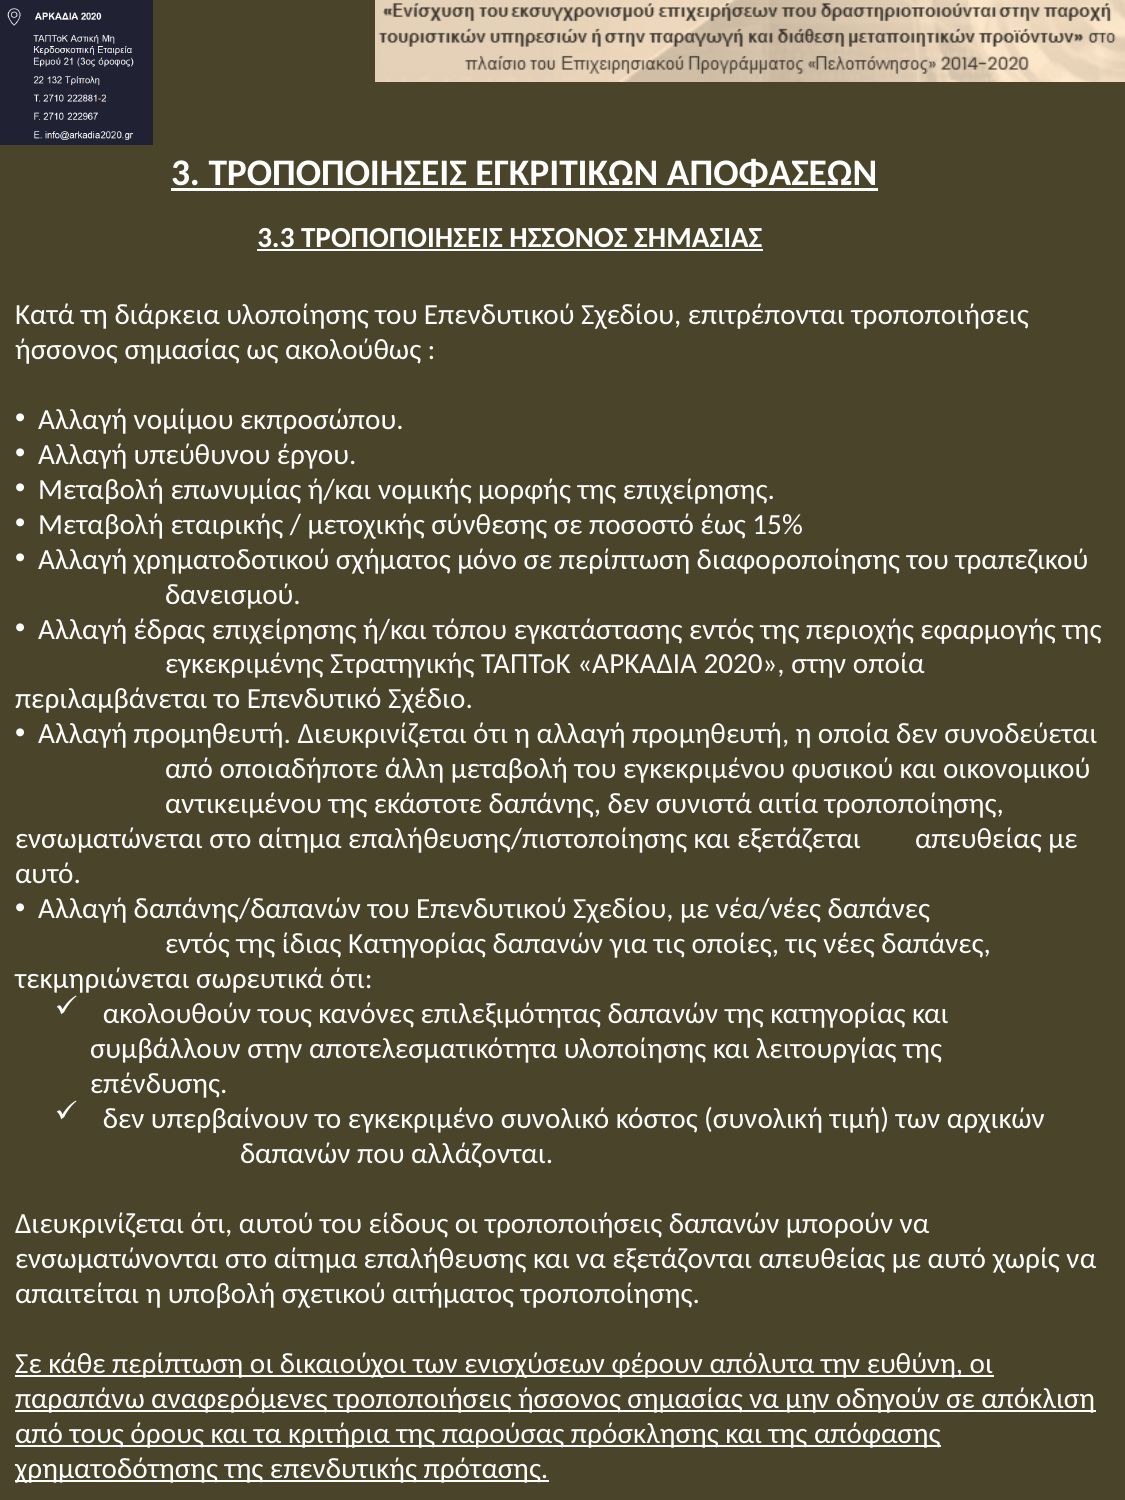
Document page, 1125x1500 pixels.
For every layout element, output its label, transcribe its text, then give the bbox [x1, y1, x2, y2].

text_box 3. ΤΡΟΠΟΠΟΙΗΣΕΙΣ ΕΓΚΡΙΤΙΚΩΝ ΑΠΟΦΑΣΕΩΝ [155, 140, 894, 201]
text_box 3.3 ΤΡΟΠΟΠΟΙΗΣΕΙΣ ΗΣΣΟΝΟΣ ΣΗΜΑΣΙΑΣ [167, 210, 779, 296]
text_box Κατά τη διάρκεια υλοποίησης του Επενδυτικού Σχεδίου, επιτρέπονται τροποποιήσεις ήσσονος σημασίας ως ακολούθως : Αλλαγή νομίμου εκπροσώπου. Αλλαγή υπεύθυνου έργου. Μεταβολή επωνυμίας ή/και νομικής μορφής της επιχείρησης. Μεταβολή εταιρικής / μετοχικής σύνθεσης σε ποσοστό έως 15% Αλλαγή χρηματοδοτικού σχήματος μόνο σε περίπτωση διαφοροποίησης του τραπεζικού δανεισμού. Αλλαγή έδρας επιχείρησης ή/και τόπου εγκατάστασης εντός της περιοχής εφαρμογής της εγκεκριμένης Στρατηγικής ΤΑΠΤοΚ «ΑΡΚΑΔΙΑ 2020», στην οποία περιλαμβάνεται το Επενδυτικό Σχέδιο. Αλλαγή προμηθευτή. Διευκρινίζεται ότι η αλλαγή προμηθευτή, η οποία δεν συνοδεύεται από οποιαδήποτε άλλη μεταβολή του εγκεκριμένου φυσικού και οικονομικού αντικειμένου της εκάστοτε δαπάνης, δεν συνιστά αιτία τροποποίησης, ενσωματώνεται στο αίτημα επαλήθευσης/πιστοποίησης και εξετάζεται απευθείας με αυτό. Αλλαγή δαπάνης/δαπανών του Επενδυτικού Σχεδίου, με νέα/νέες δαπάνες εντός της ίδιας Κατηγορίας δαπανών για τις οποίες, τις νέες δαπάνες, τεκμηριώνεται σωρευτικά ότι: ακολουθούν τους κανόνες επιλεξιμότητας δαπανών της κατηγορίας και συμβάλλουν στην αποτελεσματικότητα υλοποίησης και λειτουργίας της επένδυσης. δεν υπερβαίνουν το εγκεκριμένο συνολικό κόστος (συνολική τιμή) των αρχικών δαπανών που αλλάζονται. Διευκρινίζεται ότι, αυτού του είδους οι τροποποιήσεις δαπανών μπορούν να ενσωματώνονται στο αίτημα επαλήθευσης και να εξετάζονται απευθείας με αυτό χωρίς να απαιτείται η υποβολή σχετικού αιτήματος τροποποίησης. Σε κάθε περίπτωση οι δικαιούχοι των ενισχύσεων φέρουν απόλυτα την ευθύνη, οι παραπάνω αναφερόμενες τροποποιήσεις ήσσονος σημασίας να μην οδηγούν σε απόκλιση από τους όρους και τα κριτήρια της παρούσας πρόσκλησης και της απόφασης χρηματοδότησης της επενδυτικής πρότασης. [0, 287, 1125, 1492]
picture [0, 0, 153, 146]
picture [374, 0, 1125, 83]
